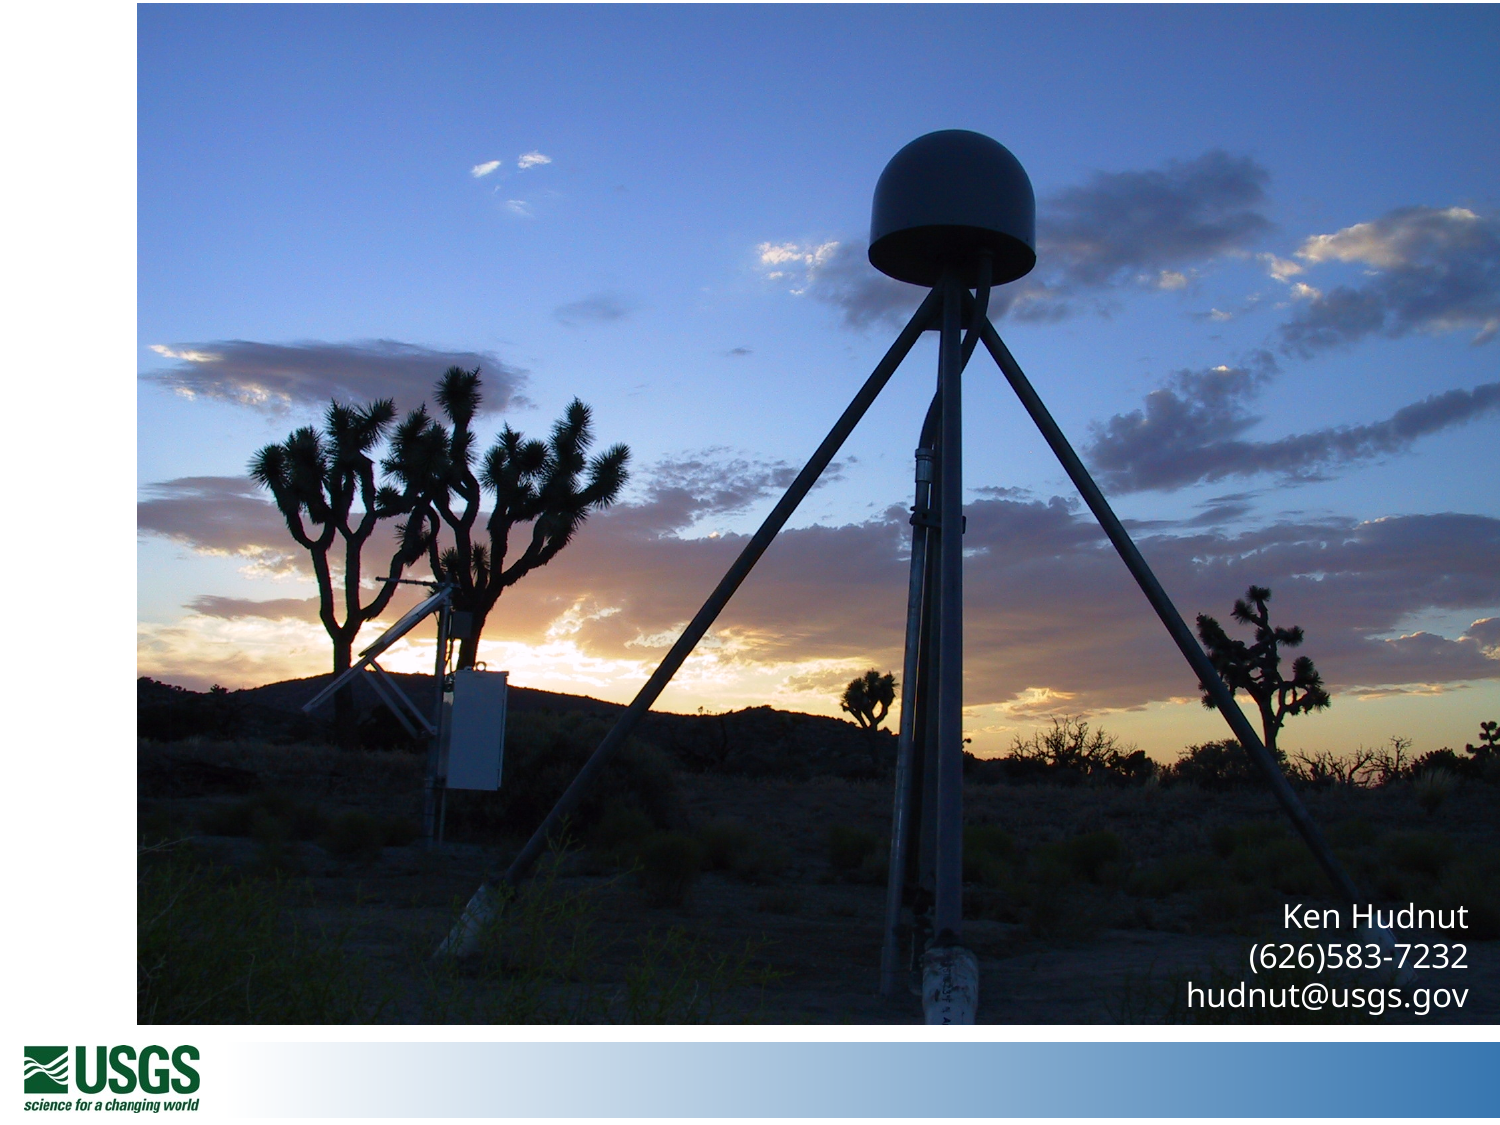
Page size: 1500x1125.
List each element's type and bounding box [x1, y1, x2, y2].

picture [137, 2, 1500, 1026]
picture [24, 1045, 200, 1113]
